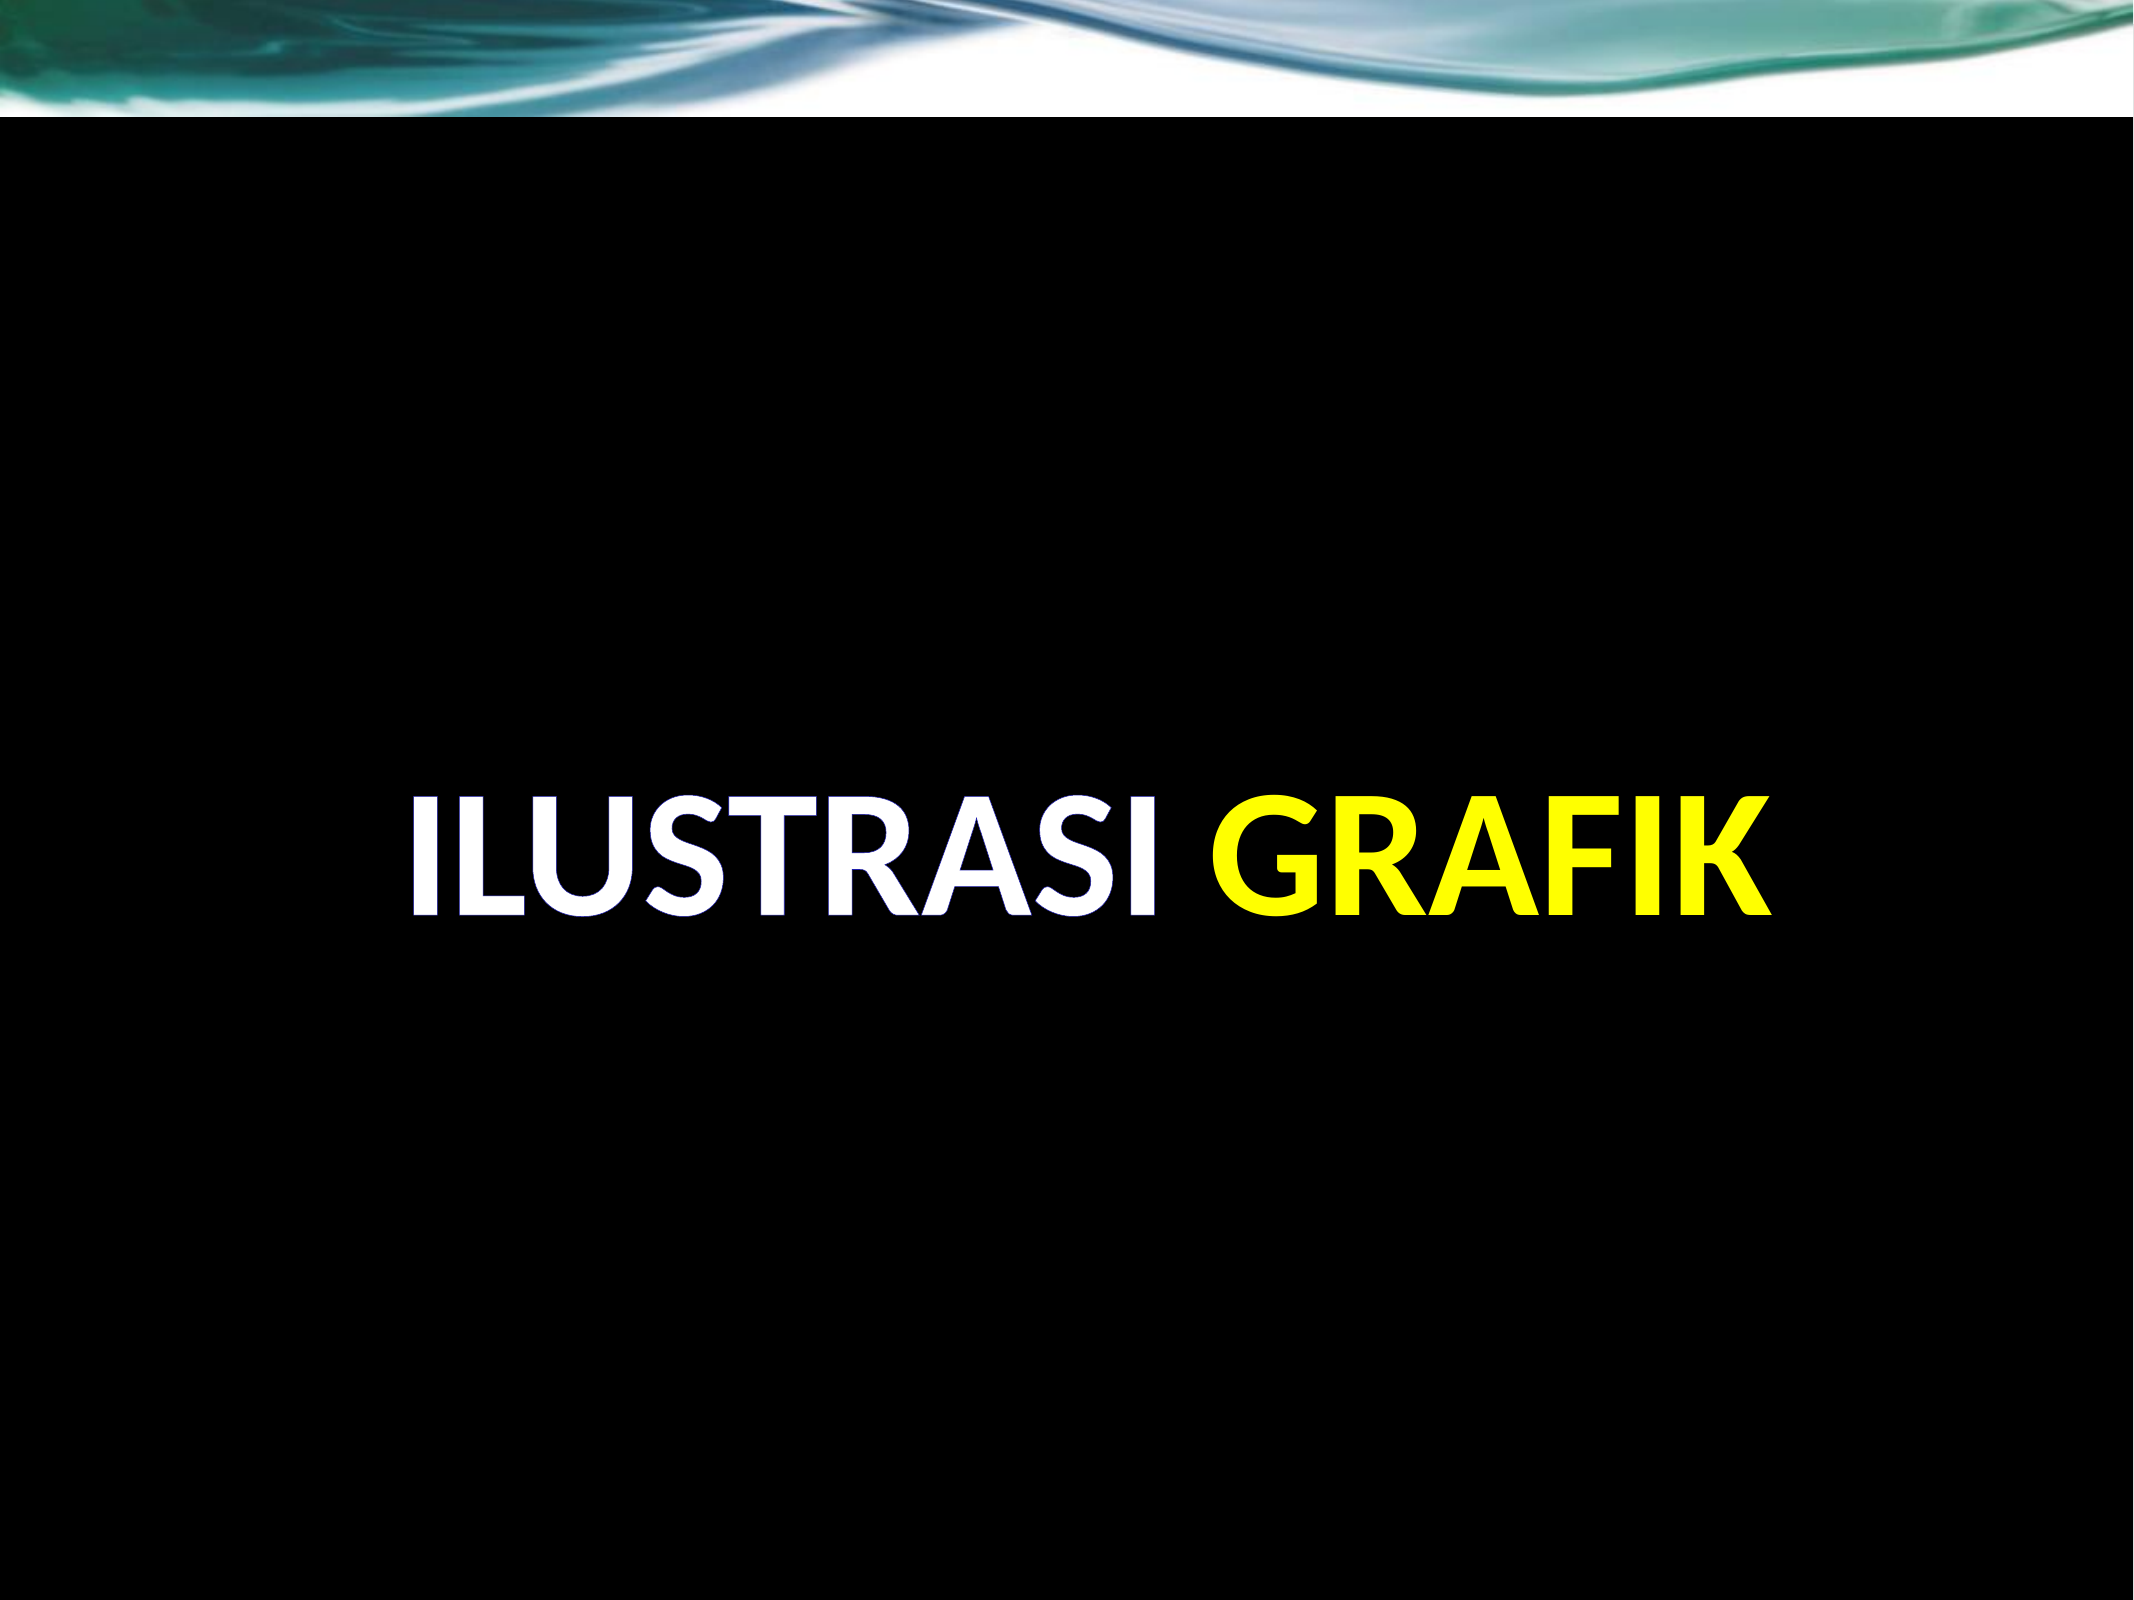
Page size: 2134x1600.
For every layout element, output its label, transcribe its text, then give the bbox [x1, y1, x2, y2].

picture [0, 0, 2134, 117]
text_box ILUSTRASI GRAFIK [0, 127, 2134, 1600]
